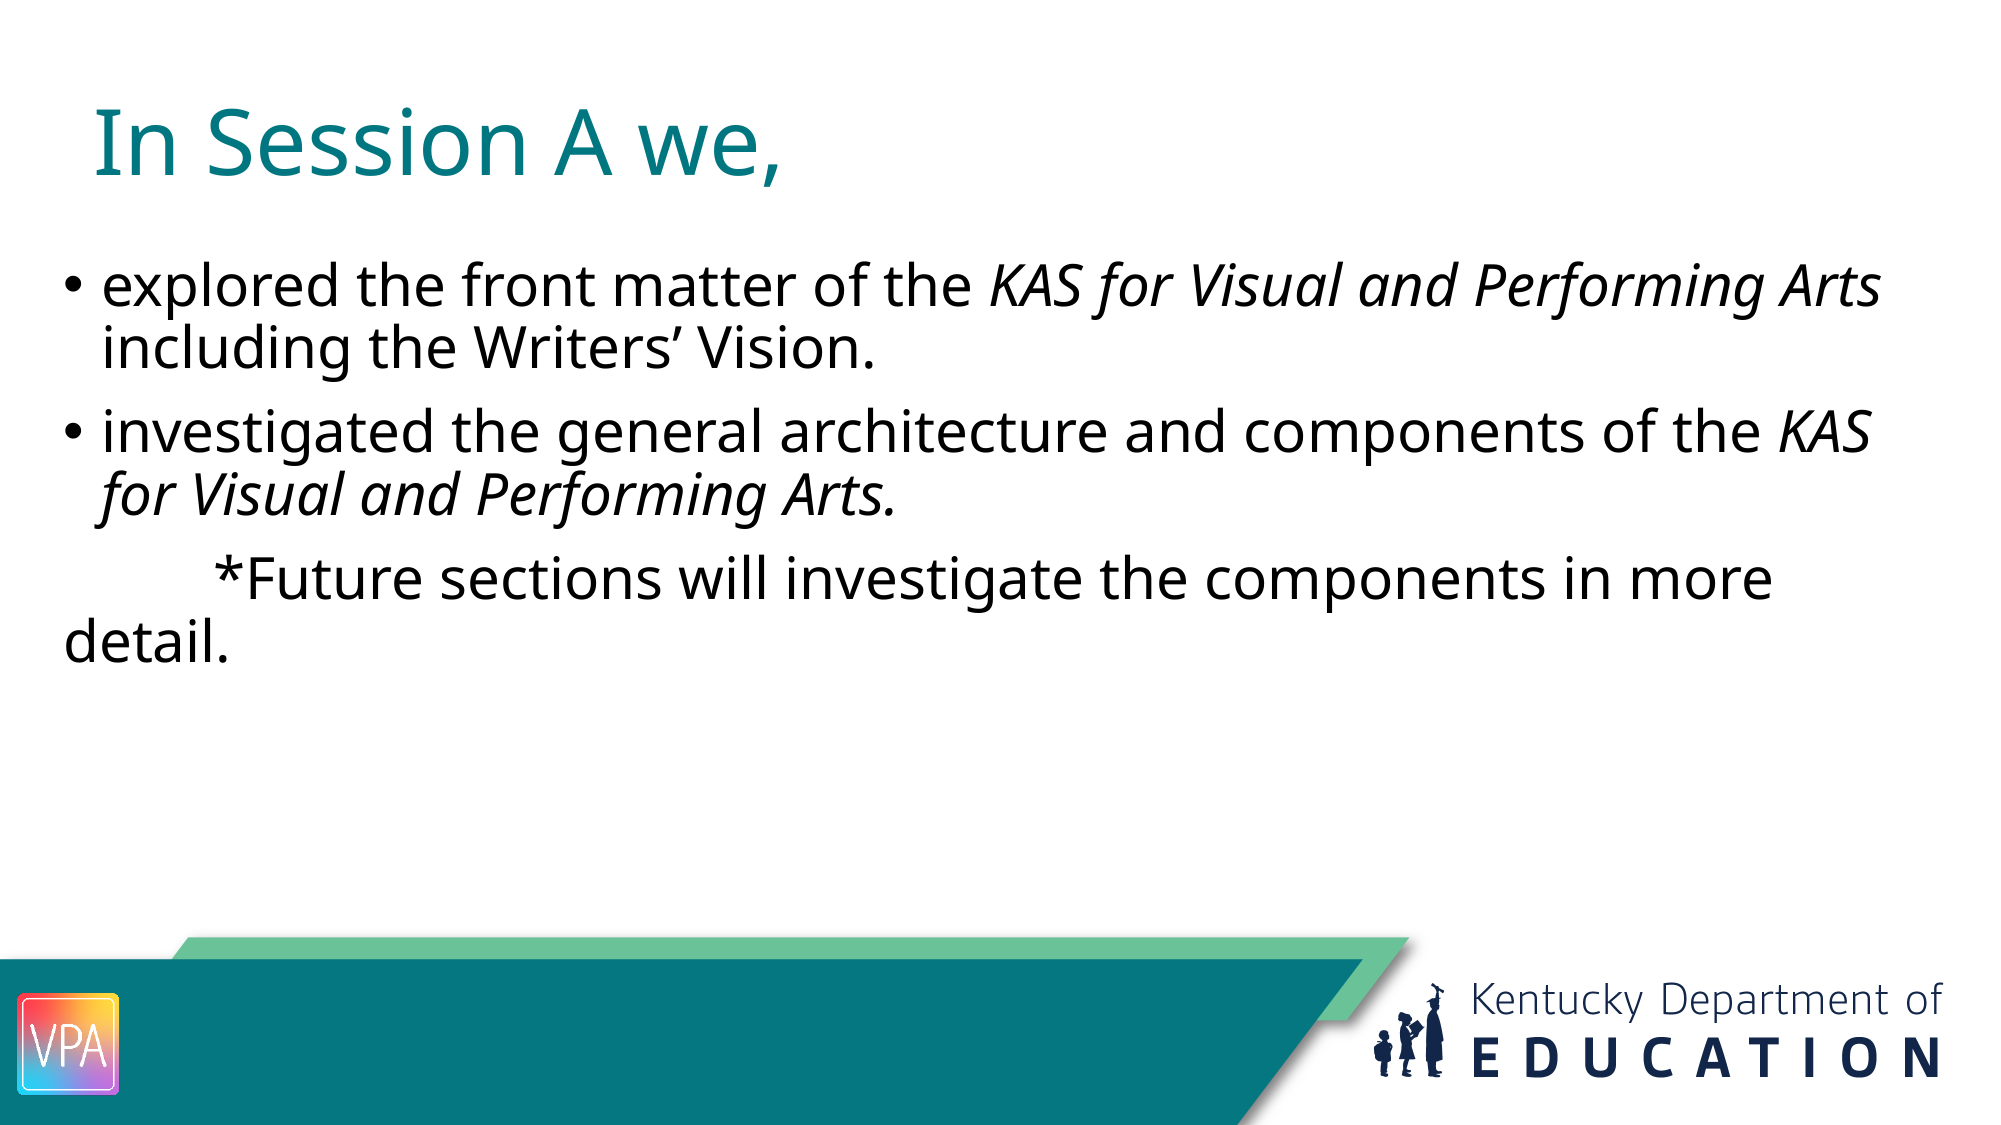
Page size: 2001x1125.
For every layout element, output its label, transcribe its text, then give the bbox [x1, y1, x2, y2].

title In Session A we, [78, 37, 1456, 248]
picture [0, 0, 2001, 1125]
text_box explored the front matter of the KAS for Visual and Performing Arts including the Writers’ Vision. investigated the general architecture and components of the KAS for Visual and Performing Arts. *Future sections will investigate the components in more detail. [48, 248, 1930, 1053]
